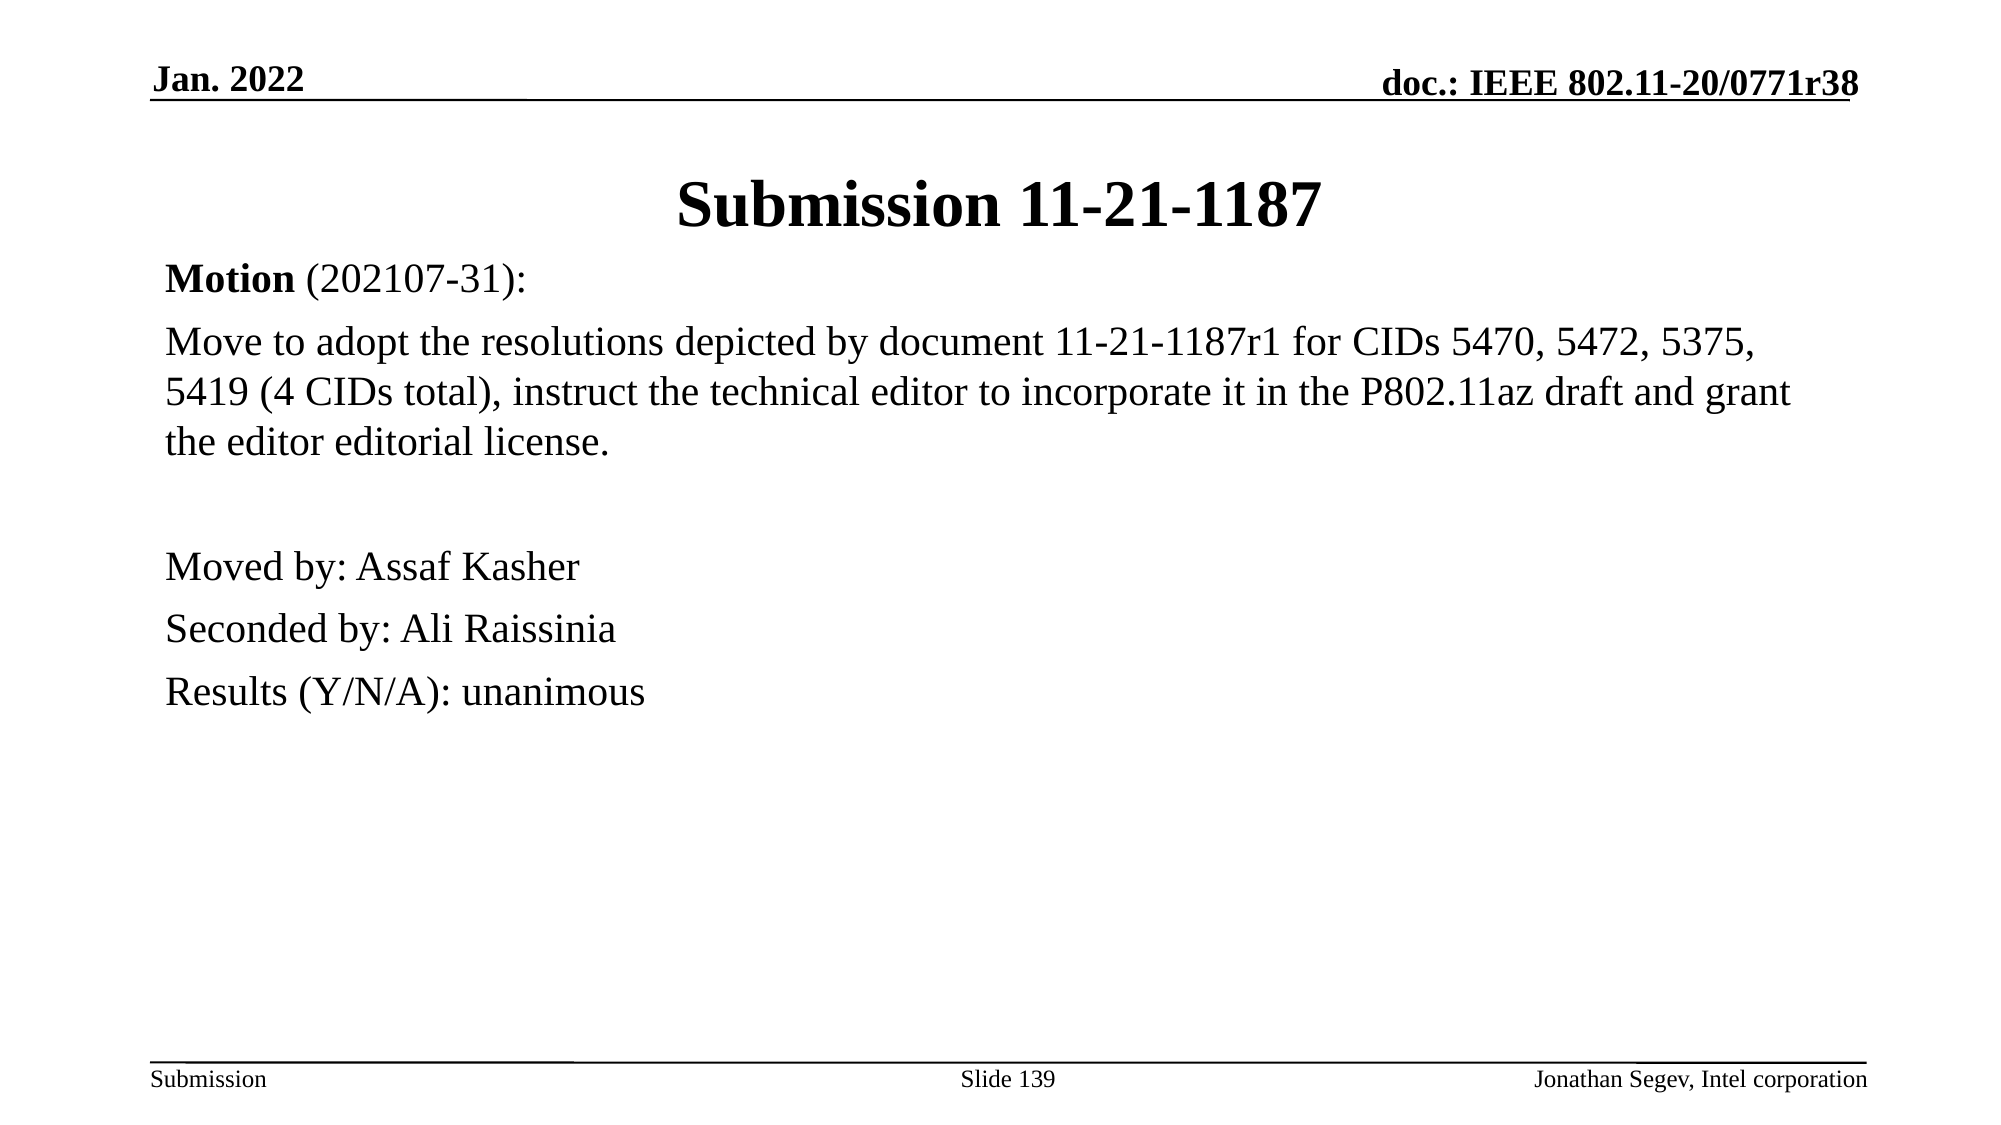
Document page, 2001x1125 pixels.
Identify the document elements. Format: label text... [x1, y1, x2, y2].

title Submission 11-21-1187 [149, 112, 1850, 243]
list Motion (202107-31): Move to adopt the resolutions depicted by document 11-21-1187r1 for CIDs 5470, 5472, 5375, 5419 (4 CIDs total), instruct the technical editor to incorporate it in the P802.11az draft and grant the editor editorial license. Moved by: Assaf Kasher Seconded by: Ali Raissinia Results (Y/N/A): unanimous [149, 243, 1850, 1000]
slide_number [152, 54, 563, 100]
footer Jonathan Segev, Intel corporation [1171, 1061, 1869, 1093]
slide_number Slide 139 [950, 1061, 1067, 1123]
